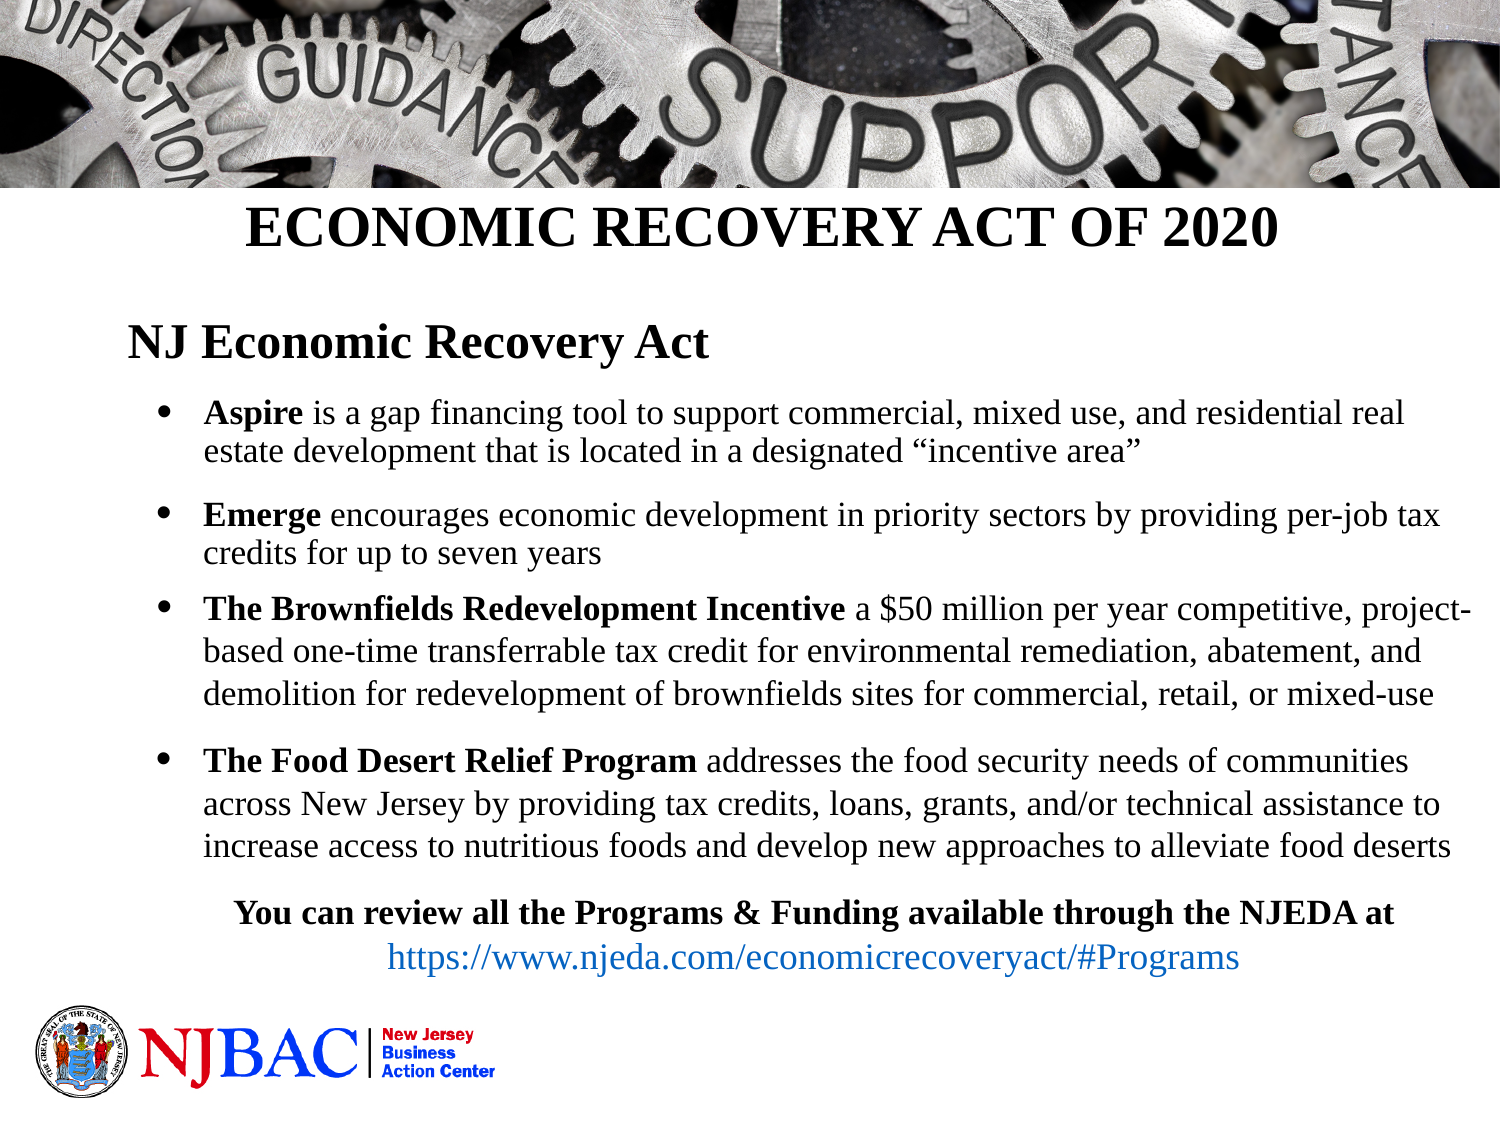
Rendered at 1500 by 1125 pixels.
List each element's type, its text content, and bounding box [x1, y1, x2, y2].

text_box NJ Economic Recovery Act Aspire is a gap financing tool to support commercial, mixed use, and residential real estate development that is located in a designated “incentive area” Emerge encourages economic development in priority sectors by providing per-job tax credits for up to seven years The Brownfields Redevelopment Incentive a $50 million per year competitive, project-based one-time transferrable tax credit for environmental remediation, abatement, and demolition for redevelopment of brownfields sites for commercial, retail, or mixed-use The Food Desert Relief Program addresses the food security needs of communities across New Jersey by providing tax credits, loans, grants, and/or technical assistance to increase access to nutritious foods and develop new approaches to alleviate food deserts You can review all the Programs & Funding available through the NJEDA at https://www.njeda.com/economicrecoveryact/#Programs [112, 249, 1488, 525]
picture [0, 0, 1500, 188]
picture [35, 1005, 495, 1098]
text_box ECONOMIC RECOVERY ACT OF 2020 [112, 199, 1413, 256]
